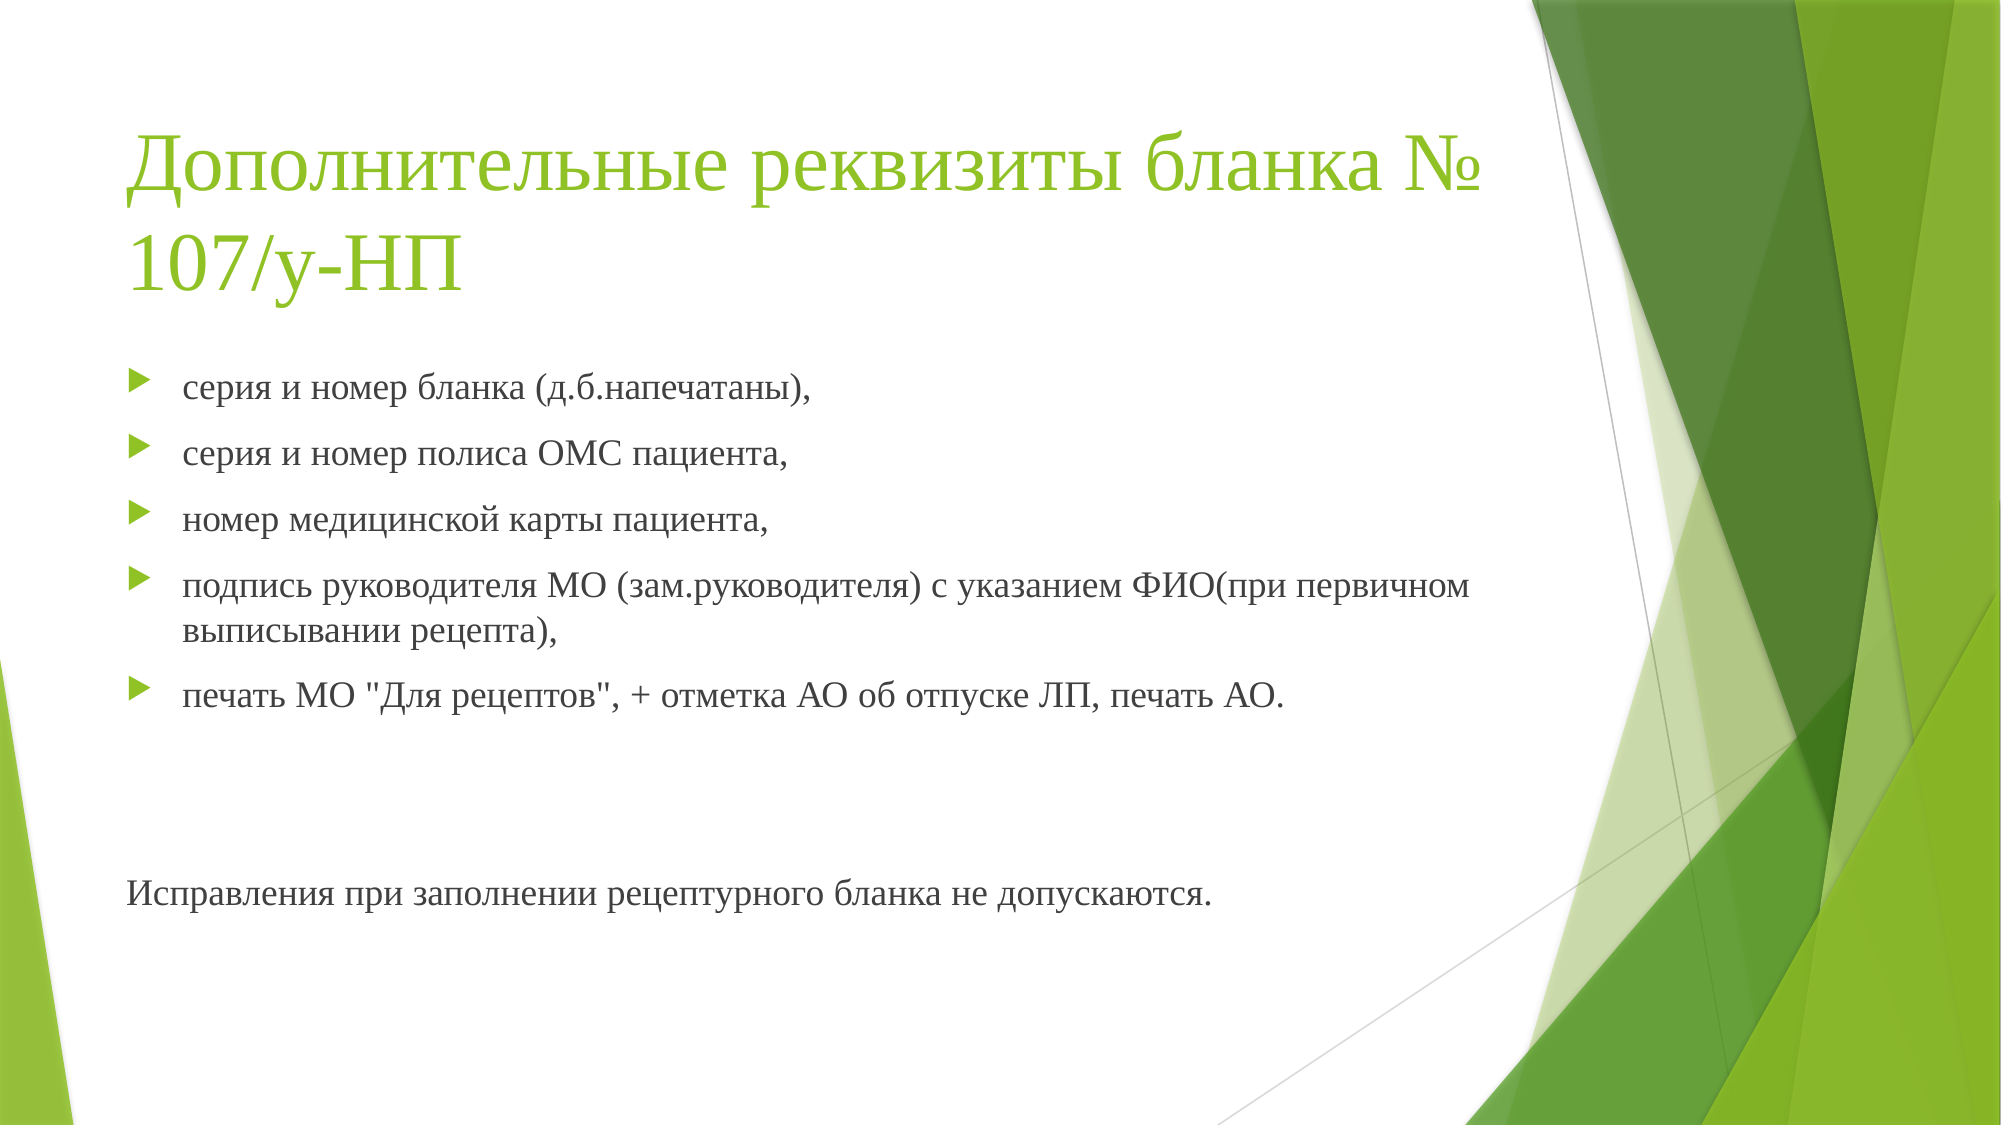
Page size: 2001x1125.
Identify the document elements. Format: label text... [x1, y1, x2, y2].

title Дополнительные реквизиты бланка № 107/у-НП [111, 99, 1522, 317]
list серия и номер бланка (д.б.напечатаны), серия и номер полиса ОМС пациента, номер медицинской карты пациента, подпись руководителя МО (зам.руководителя) с указанием ФИО(при первичном выписывании рецепта), печать МО "Для рецептов", + отметка АО об отпуске ЛП, печать АО. Исправления при заполнении рецептурного бланка не допускаются. [111, 354, 1522, 992]
